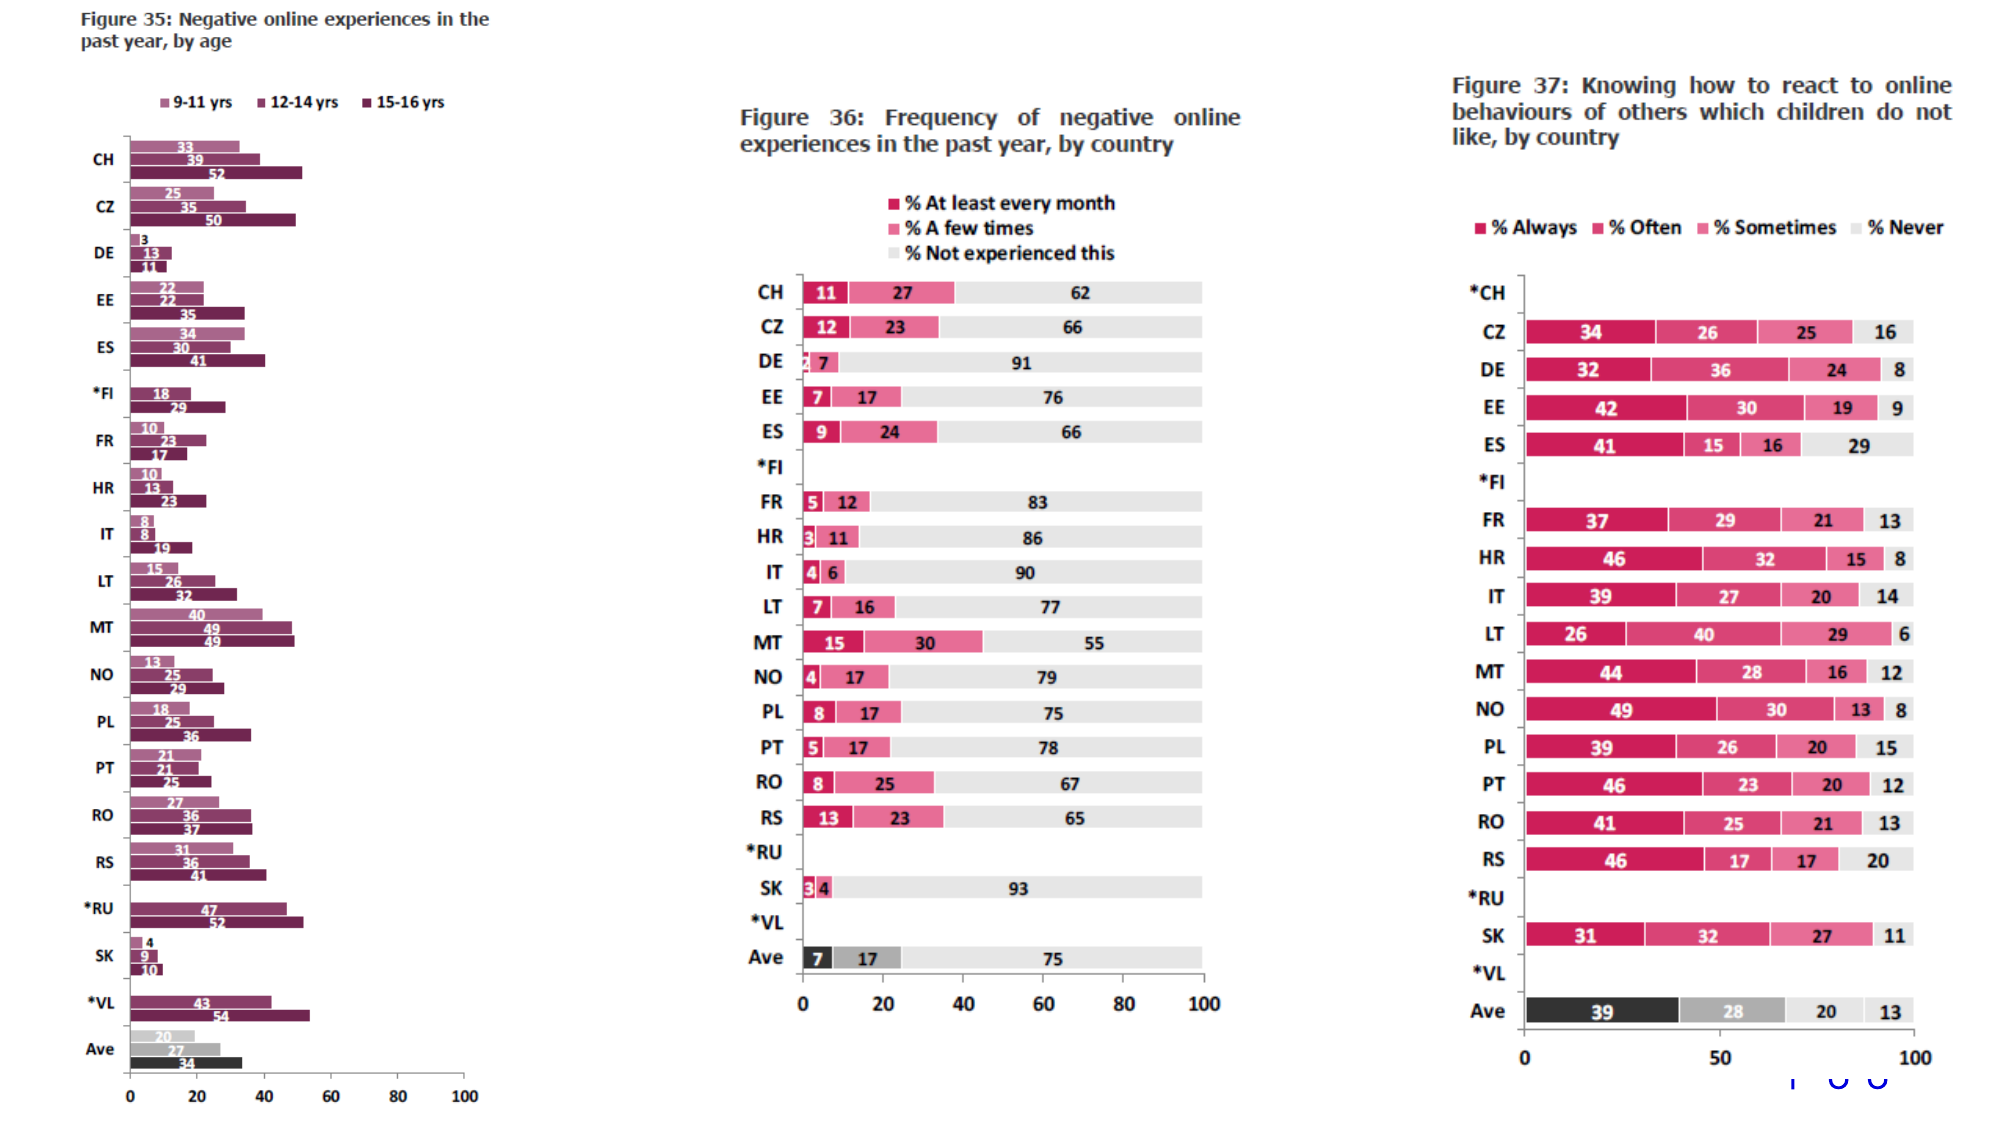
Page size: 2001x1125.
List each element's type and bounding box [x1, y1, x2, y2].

picture [1433, 45, 1967, 1080]
picture [61, 0, 567, 1125]
picture [699, 88, 1251, 1037]
